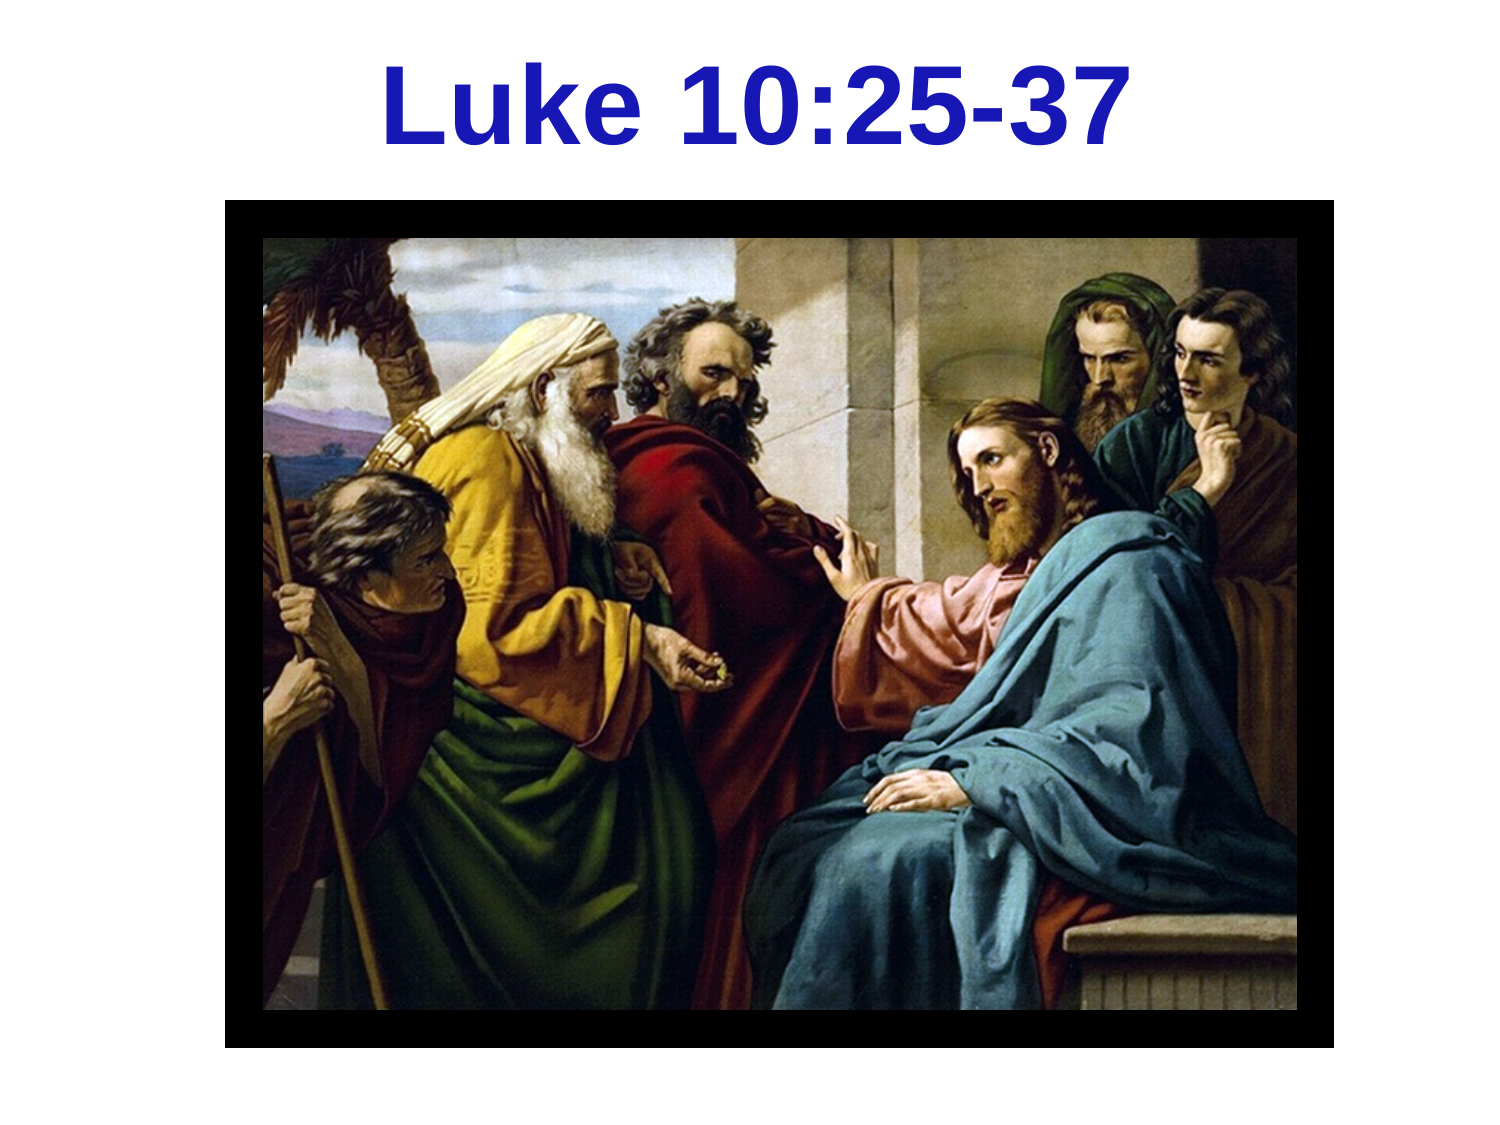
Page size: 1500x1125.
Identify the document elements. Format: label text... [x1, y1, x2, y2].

picture [262, 237, 1298, 1011]
text_box Luke 10:25-37 [364, 24, 1151, 175]
